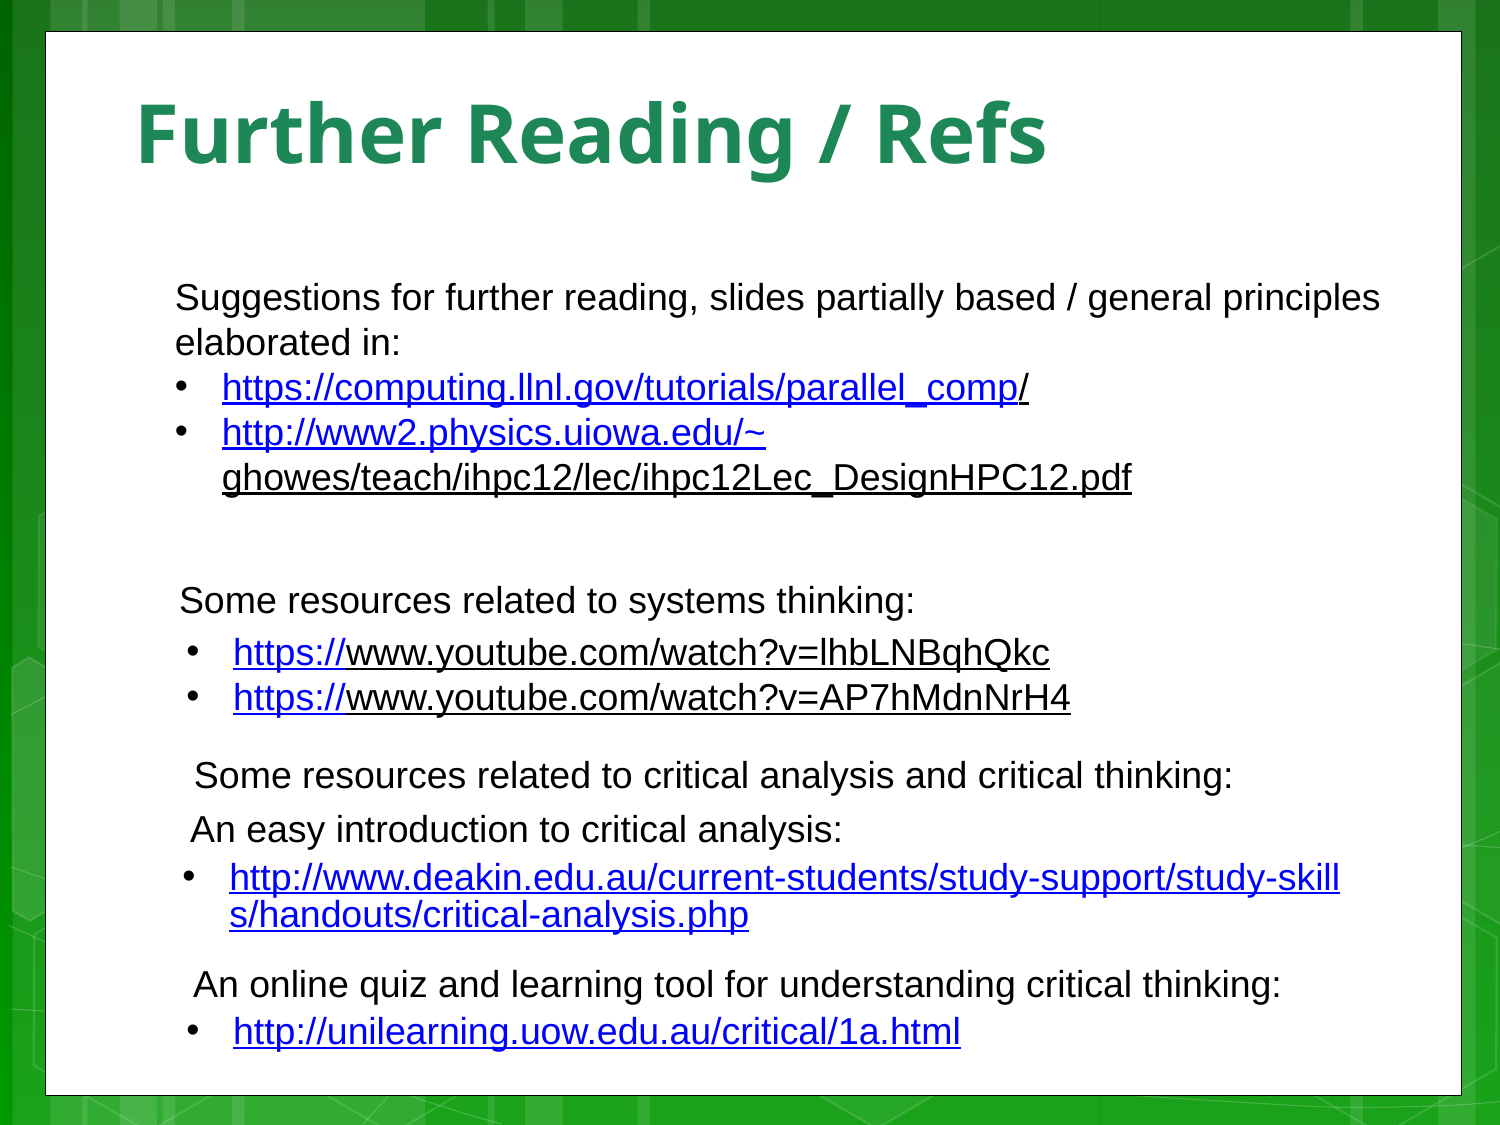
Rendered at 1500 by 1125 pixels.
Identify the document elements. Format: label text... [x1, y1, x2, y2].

text_box Suggestions for further reading, slides partially based / general principles elaborated in: https://computing.llnl.gov/tutorials/parallel_comp/ http://www2.physics.uiowa.edu/~ghowes/teach/ihpc12/lec/ihpc12Lec_DesignHPC12.pdf [160, 265, 1496, 596]
text_box An easy introduction to critical analysis: [175, 797, 859, 858]
text_box http://www.deakin.edu.au/current-students/study-support/study-skills/handouts/critical-analysis.php [167, 845, 1366, 906]
text_box https://www.youtube.com/watch?v=lhbLNBqhQkc https://www.youtube.com/watch?v=AP7hMdnNrH4 [171, 620, 1306, 726]
text_box http://unilearning.uow.edu.au/critical/1a.html [171, 999, 1241, 1060]
title Further Reading / Refs [119, 73, 1383, 188]
text_box Some resources related to systems thinking: [164, 596, 931, 629]
text_box An online quiz and learning tool for understanding critical thinking: [178, 952, 1298, 1013]
text_box Some resources related to critical analysis and critical thinking: [179, 743, 1249, 804]
